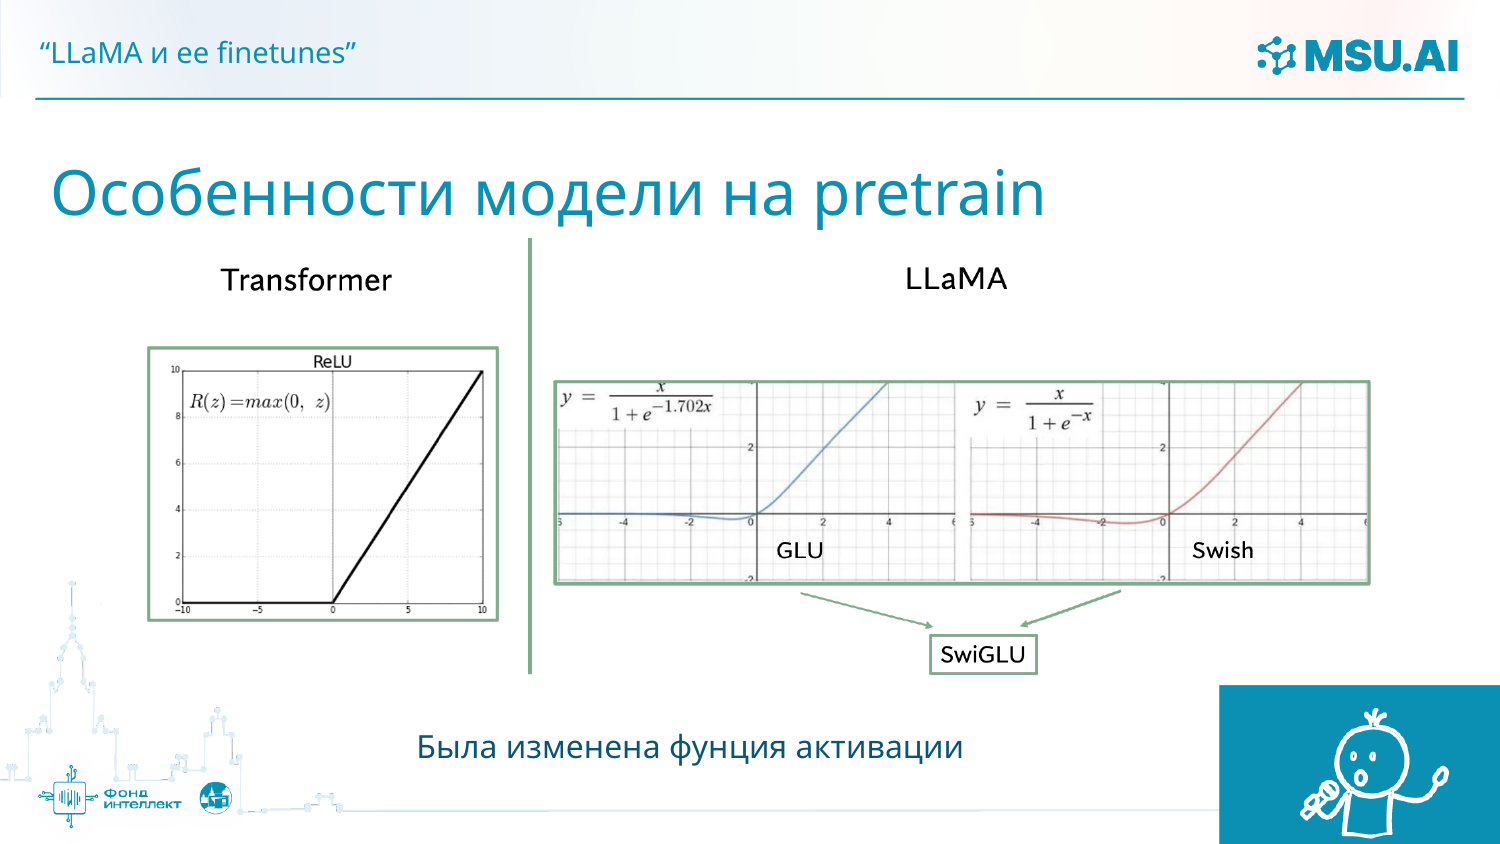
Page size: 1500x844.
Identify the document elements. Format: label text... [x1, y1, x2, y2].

text_box Особенности модели на pretrain [35, 100, 1309, 289]
picture [0, 0, 1500, 844]
text_box Была изменена фунция активации [396, 724, 1219, 833]
text_box “LLaMA и ее finetunes” [24, 34, 1219, 70]
picture [1301, 709, 1448, 838]
